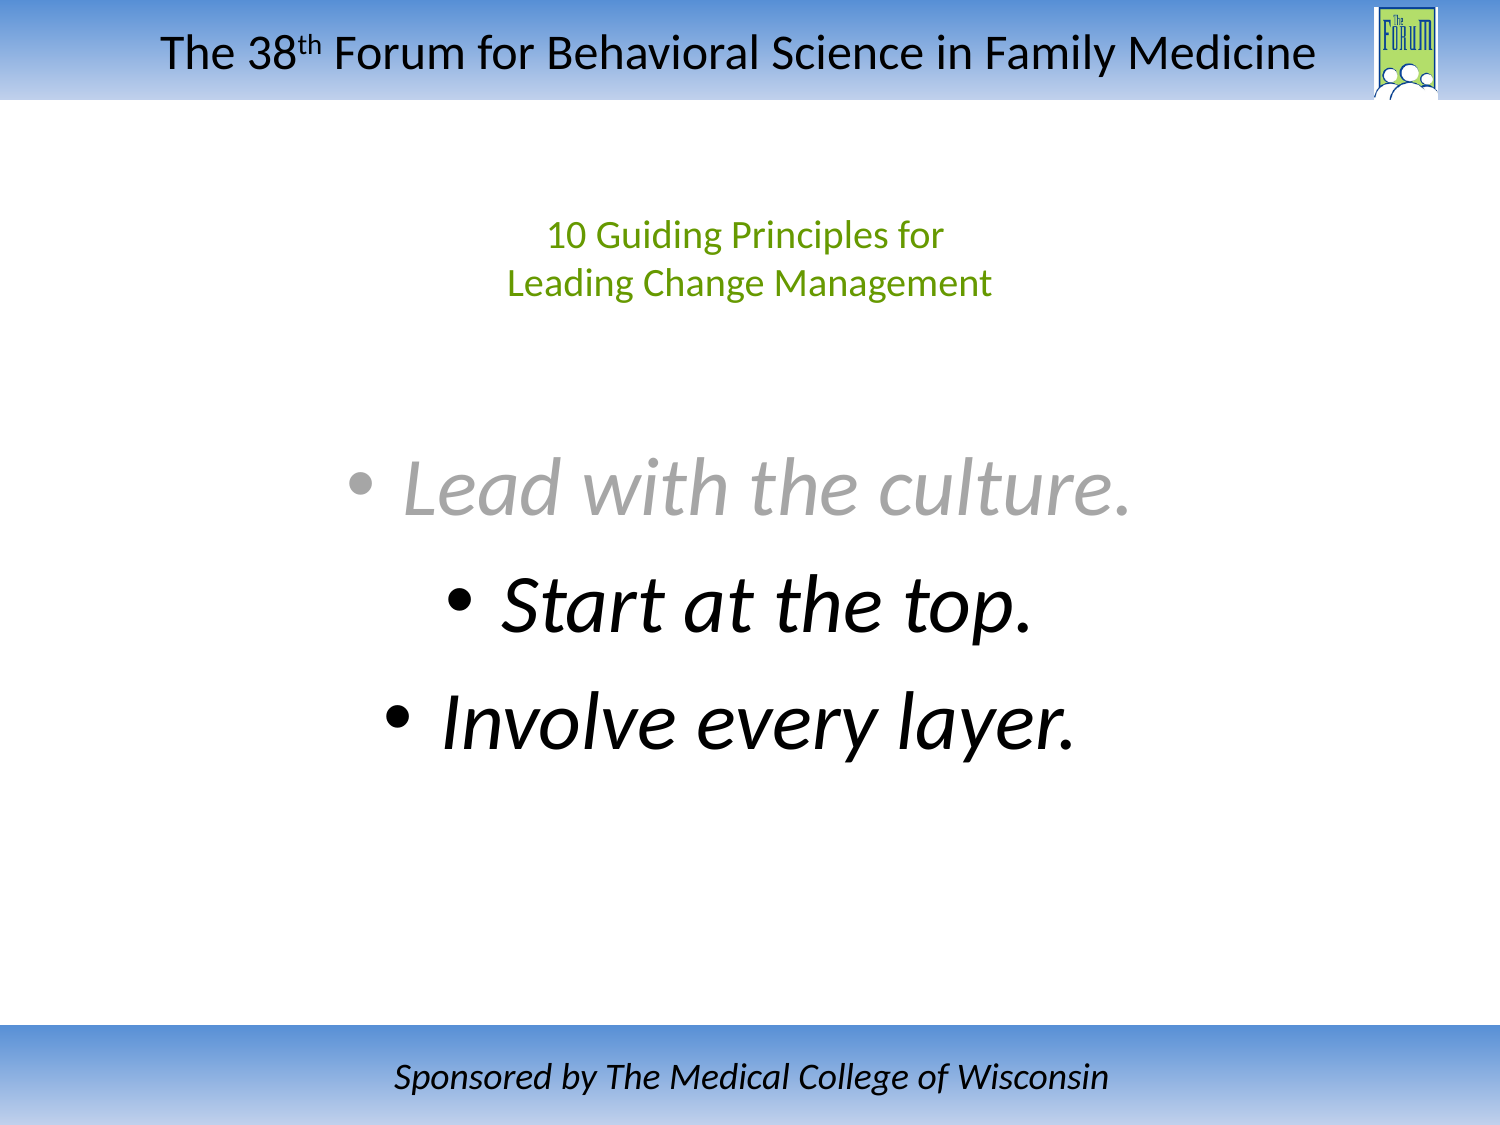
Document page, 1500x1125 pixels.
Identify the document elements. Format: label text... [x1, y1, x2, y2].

picture [1374, 7, 1438, 100]
title 10 Guiding Principles for Leading Change Management [75, 149, 1425, 363]
list Lead with the culture. Start at the top. Involve every layer. [225, 425, 1275, 938]
